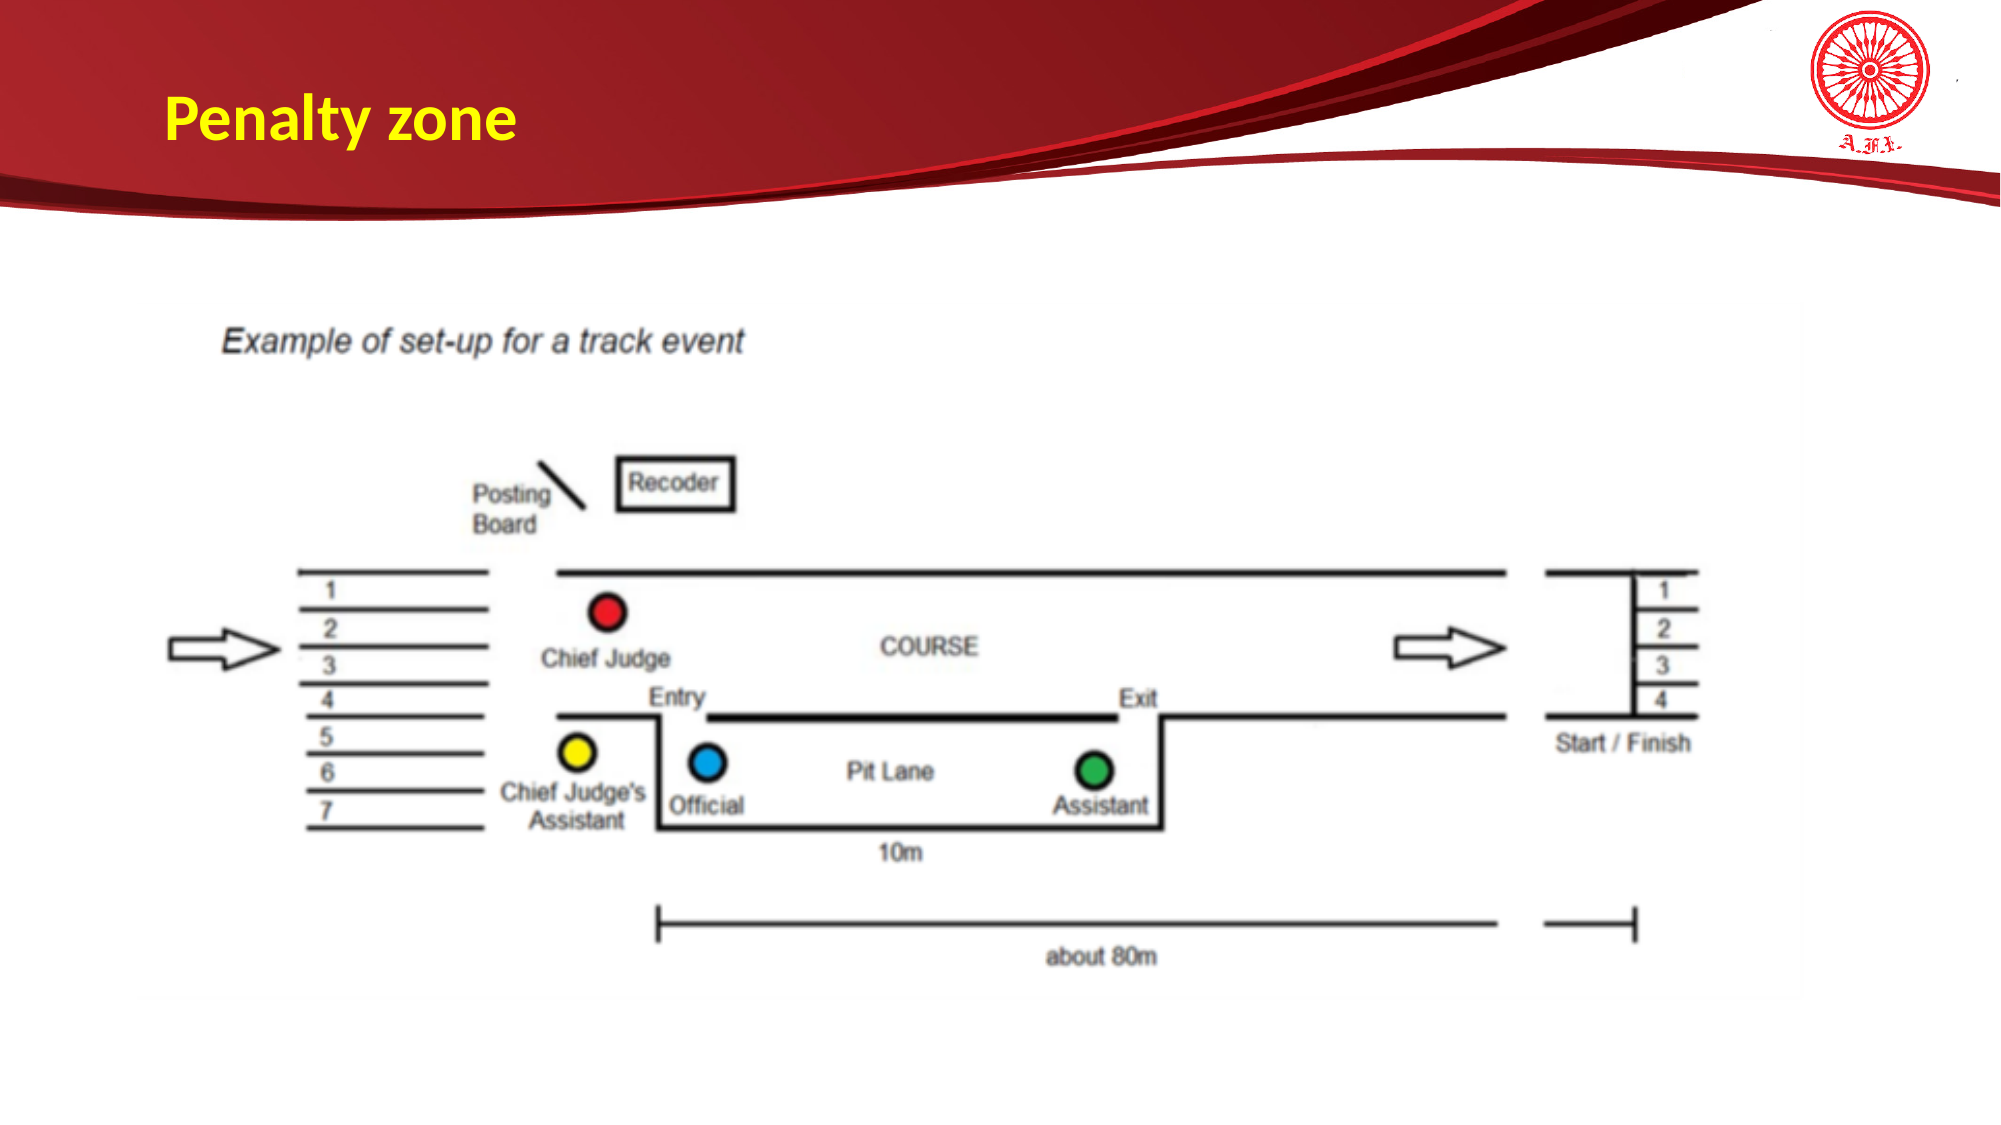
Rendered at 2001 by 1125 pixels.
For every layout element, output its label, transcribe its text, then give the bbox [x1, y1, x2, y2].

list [137, 302, 1804, 1000]
title Penalty zone [149, 66, 773, 163]
picture [0, 0, 2001, 1125]
